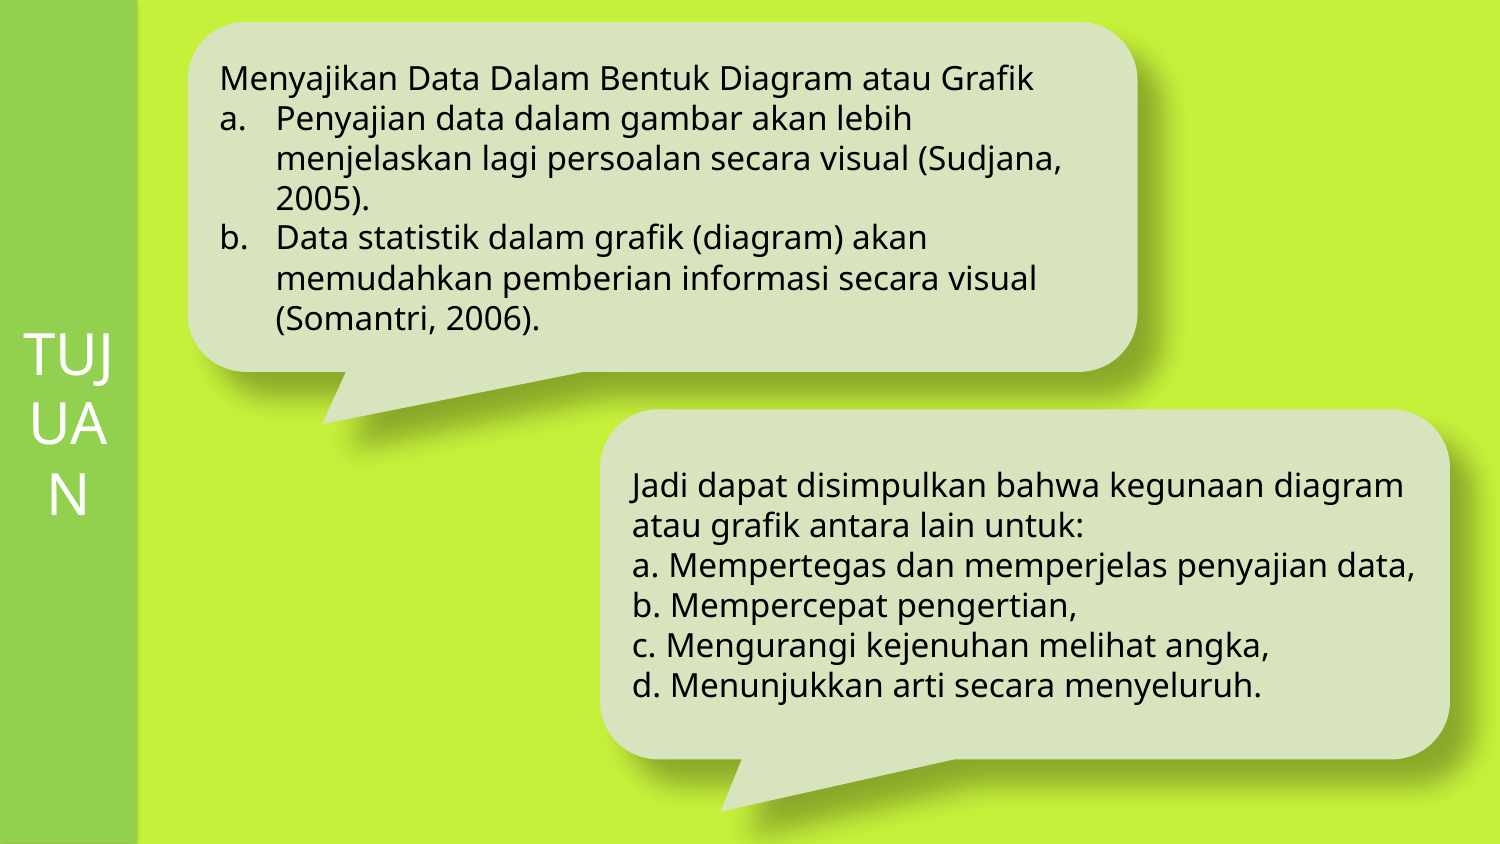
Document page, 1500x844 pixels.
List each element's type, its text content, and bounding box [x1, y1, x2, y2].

text_box Jadi dapat disimpulkan bahwa kegunaan diagram atau grafik antara lain untuk: a. Mempertegas dan memperjelas penyajian data, b. Mempercepat pengertian, c. Mengurangi kejenuhan melihat angka, d. Menunjukkan arti secara menyeluruh. [597, 407, 1453, 814]
text_box TUJUAN [0, 0, 139, 844]
text_box Menyajikan Data Dalam Bentuk Diagram atau Grafik Penyajian data dalam gambar akan lebih menjelaskan lagi persoalan secara visual (Sudjana, 2005). Data statistik dalam grafik (diagram) akan memudahkan pemberian informasi secara visual (Somantri, 2006). [185, 19, 1140, 427]
